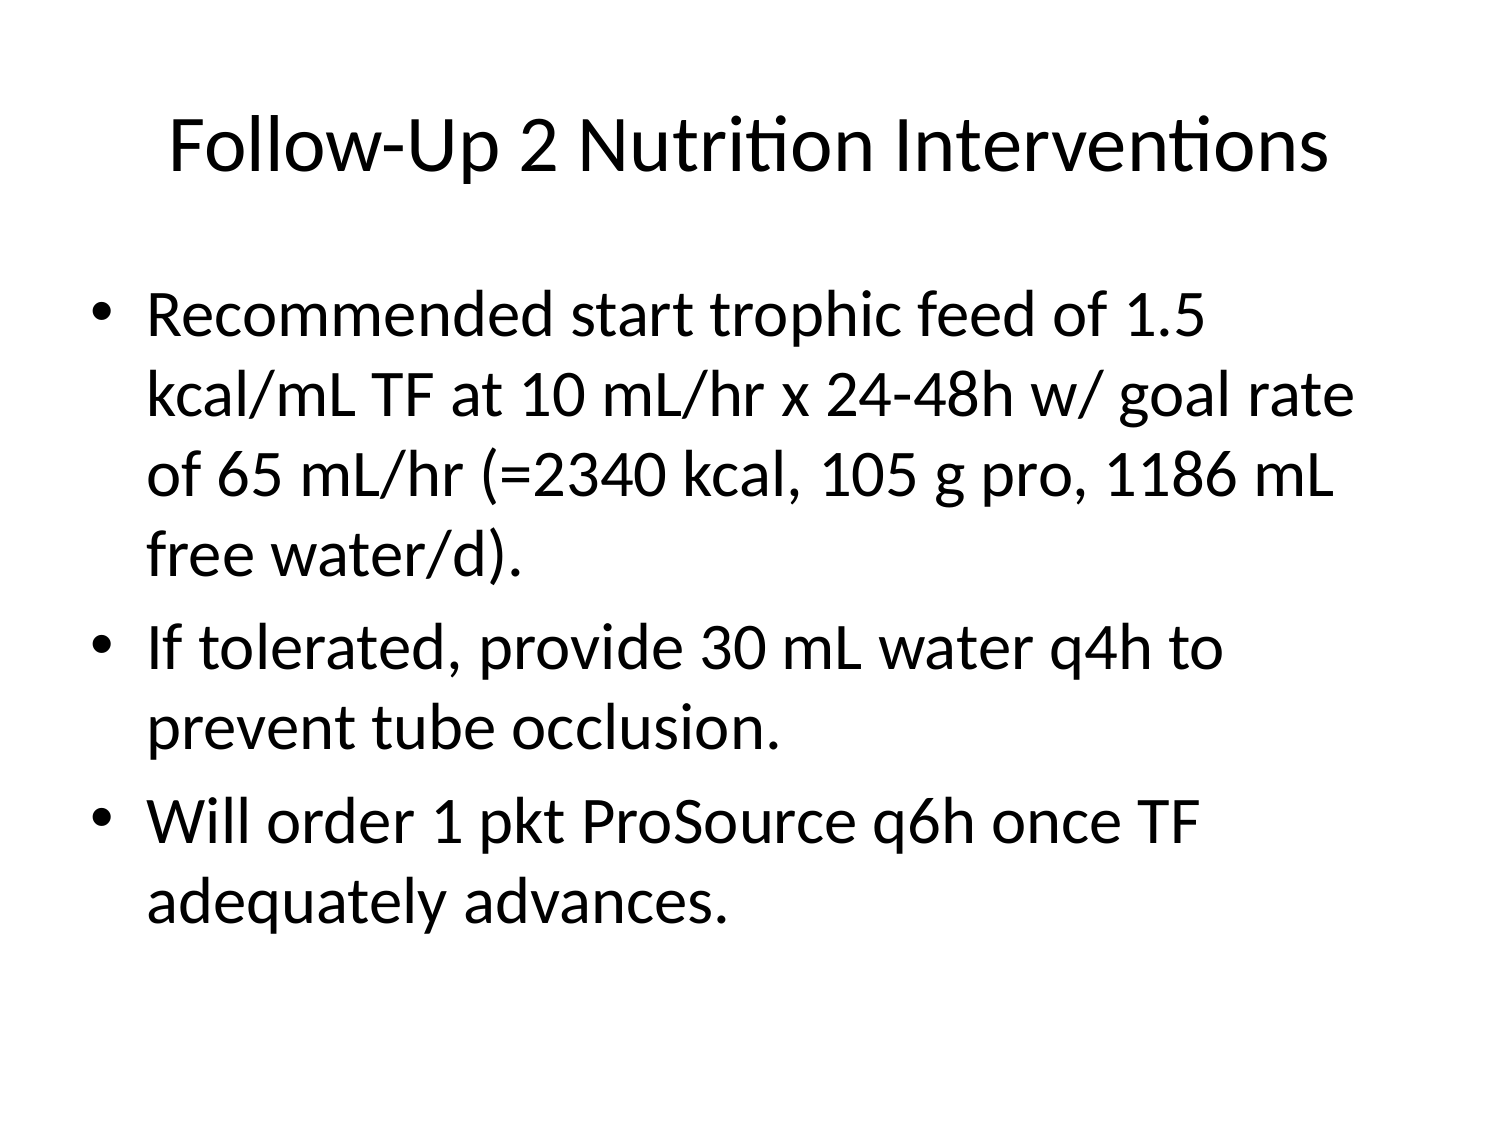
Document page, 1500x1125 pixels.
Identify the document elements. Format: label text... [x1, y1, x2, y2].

title Follow-Up 2 Nutrition Interventions [75, 45, 1425, 233]
list Recommended start trophic feed of 1.5 kcal/mL TF at 10 mL/hr x 24-48h w/ goal rate of 65 mL/hr (=2340 kcal, 105 g pro, 1186 mL free water/d). If tolerated, provide 30 mL water q4h to prevent tube occlusion. Will order 1 pkt ProSource q6h once TF adequately advances. [75, 262, 1425, 1005]
